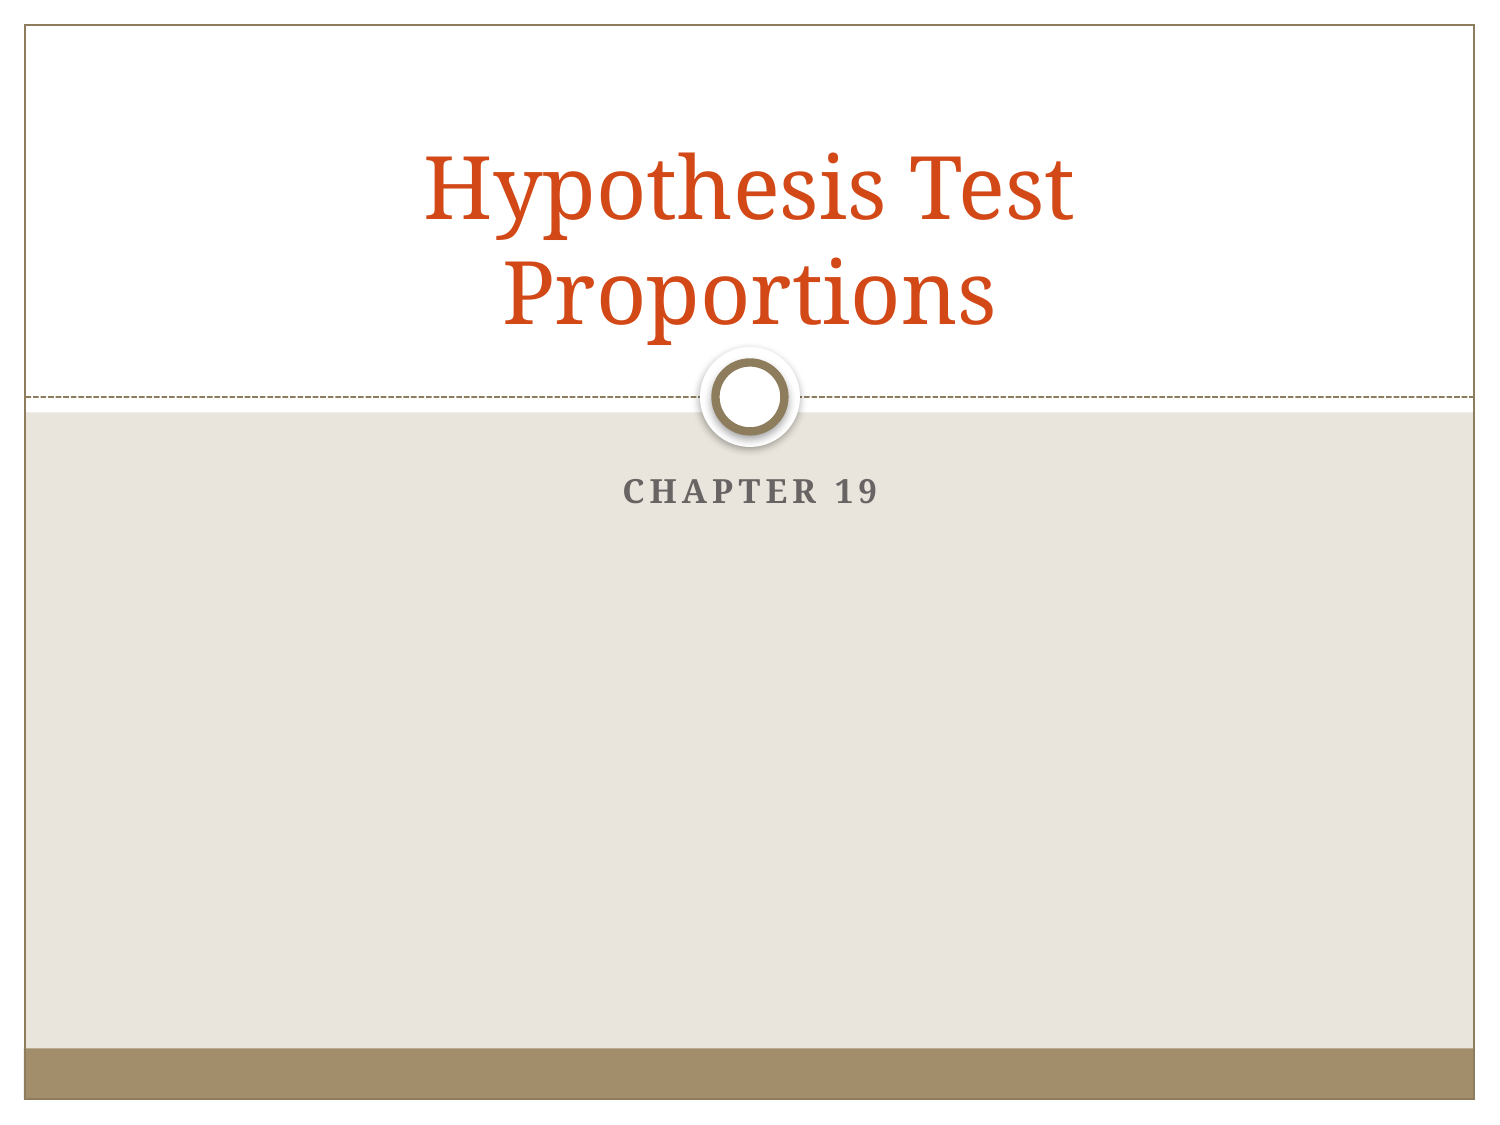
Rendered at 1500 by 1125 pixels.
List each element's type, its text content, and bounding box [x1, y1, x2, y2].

title Hypothesis Test Proportions [112, 62, 1388, 350]
subtitle Chapter 19 [225, 462, 1275, 750]
